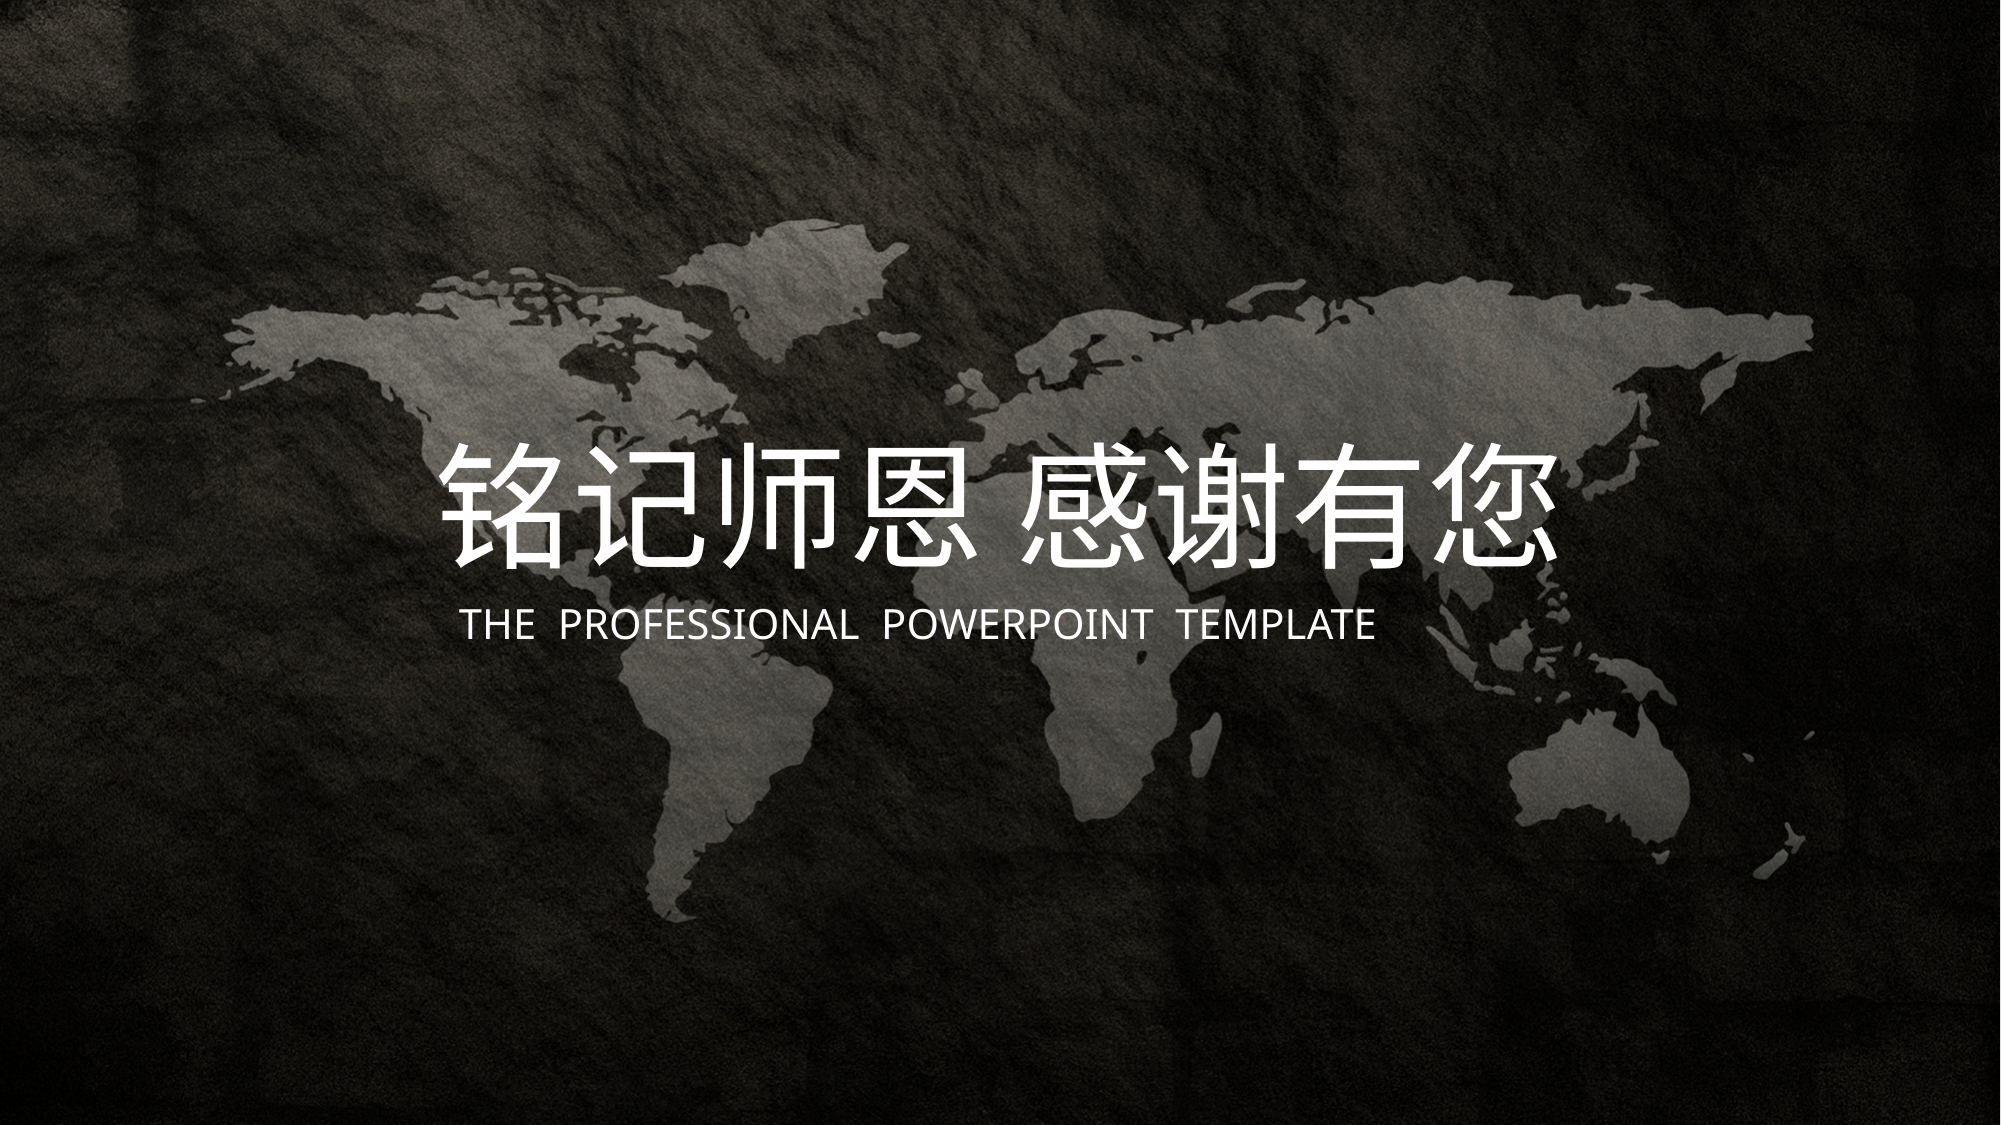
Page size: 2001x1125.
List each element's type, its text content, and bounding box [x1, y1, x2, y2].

text_box 铭记师恩 感谢有您 [272, 413, 1728, 594]
picture [0, 0, 2001, 1125]
text_box THE PROFESSIONAL POWERPOINT TEMPLATE [444, 590, 1556, 656]
